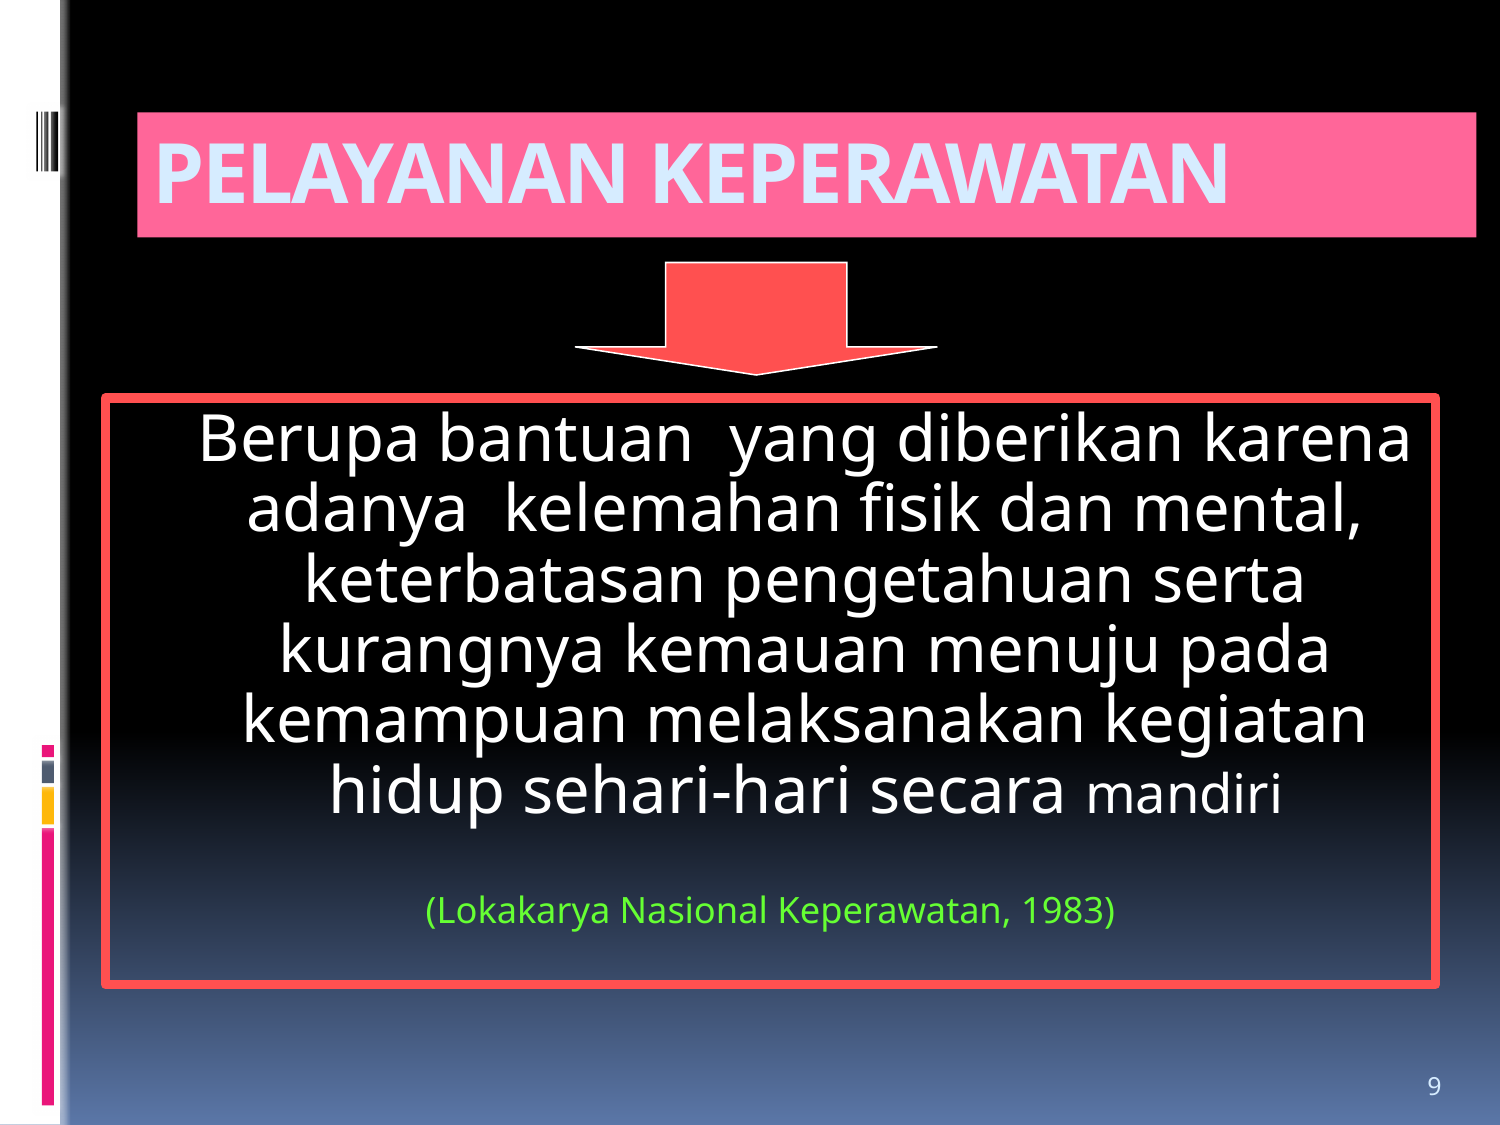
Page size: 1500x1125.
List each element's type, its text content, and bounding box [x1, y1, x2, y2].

title PELAYANAN KEPERAWATAN [137, 112, 1477, 238]
list Berupa bantuan yang diberikan karena adanya kelemahan fisik dan mental, keterbatasan pengetahuan serta kurangnya kemauan menuju pada kemampuan melaksanakan kegiatan hidup sehari-hari secara mandiri (Lokakarya Nasional Keperawatan, 1983) [105, 397, 1436, 985]
text_box [574, 262, 938, 376]
slide_number 9 [1412, 1052, 1488, 1113]
